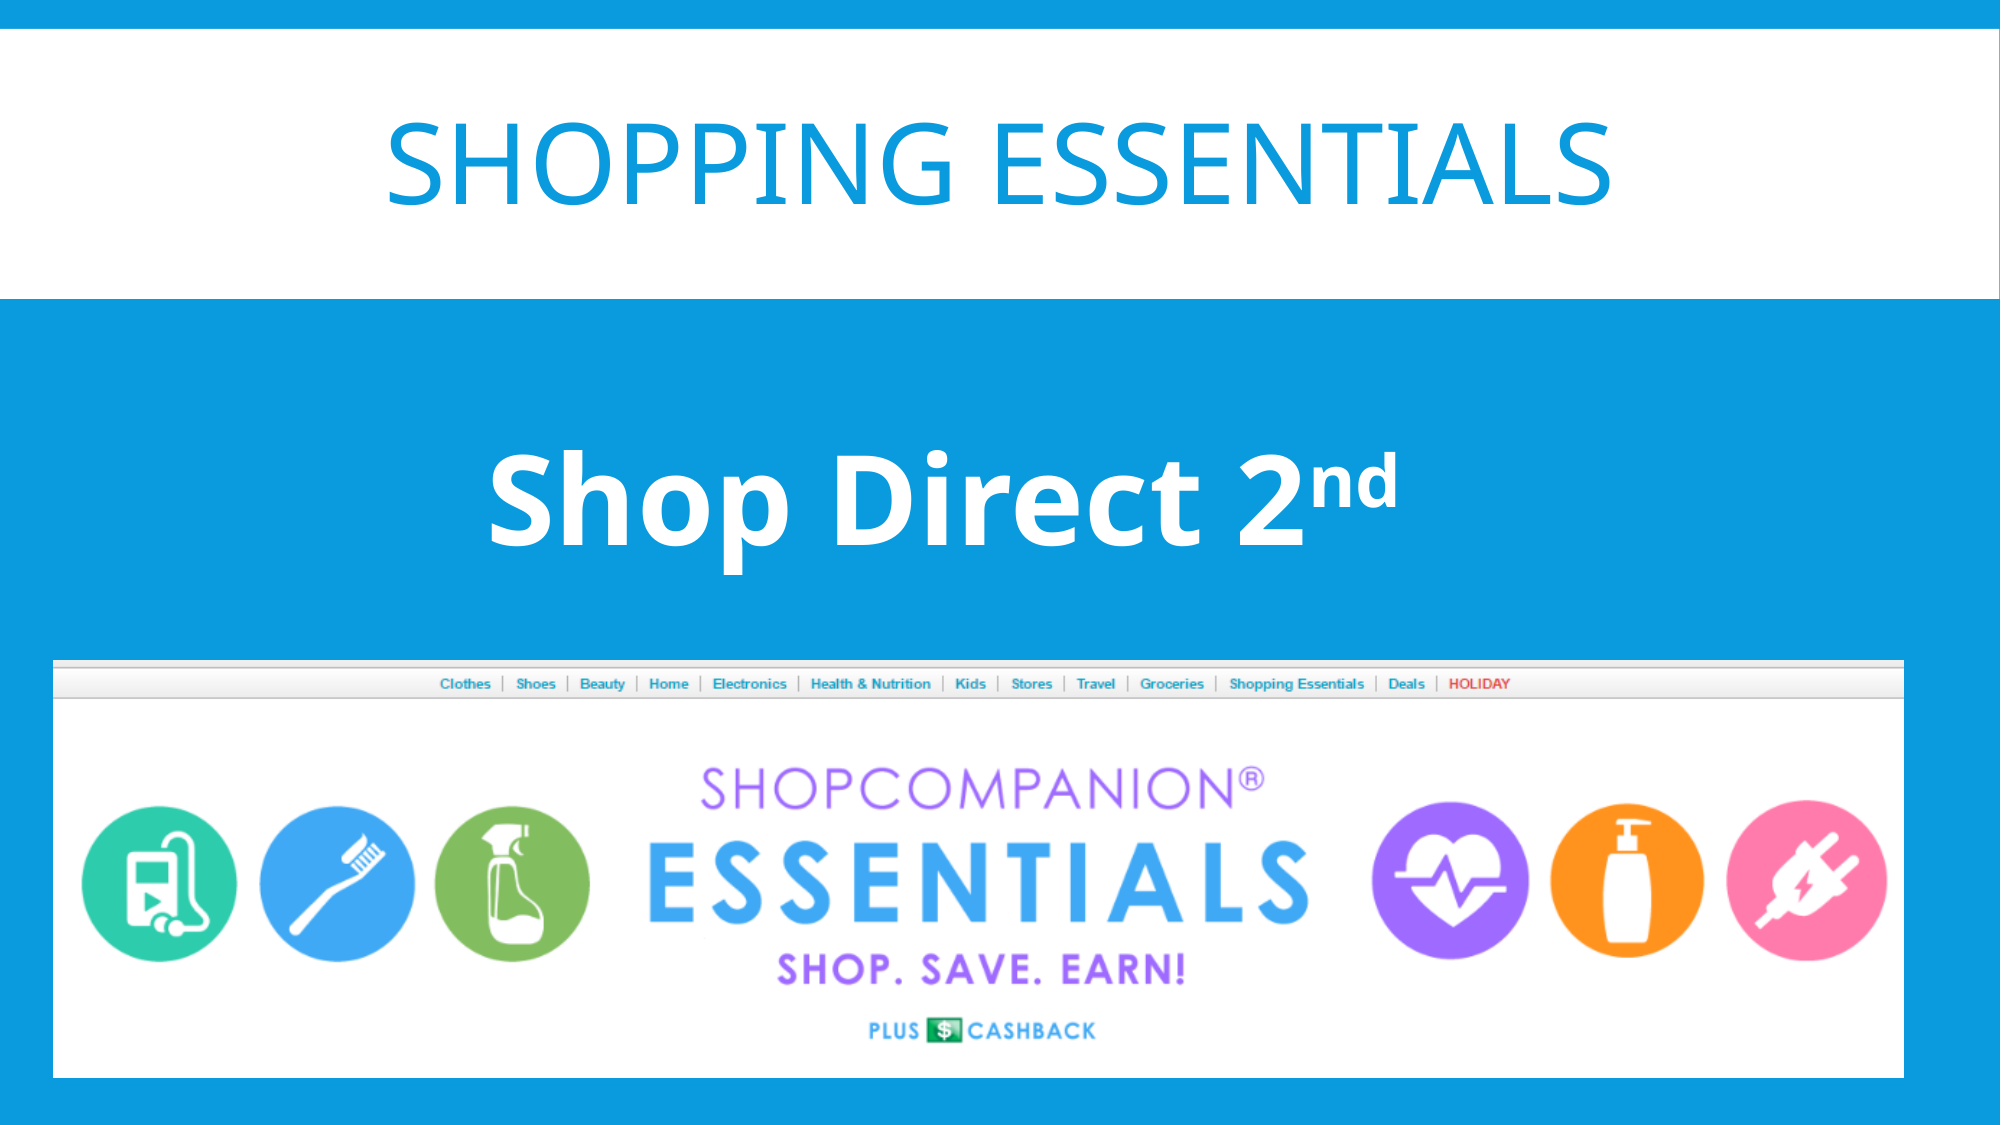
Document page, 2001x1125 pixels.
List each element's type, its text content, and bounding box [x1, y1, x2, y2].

title Shopping essentials [197, 46, 1803, 295]
text_box Shop Direct 2nd [466, 413, 1422, 578]
picture [54, 661, 1903, 1077]
